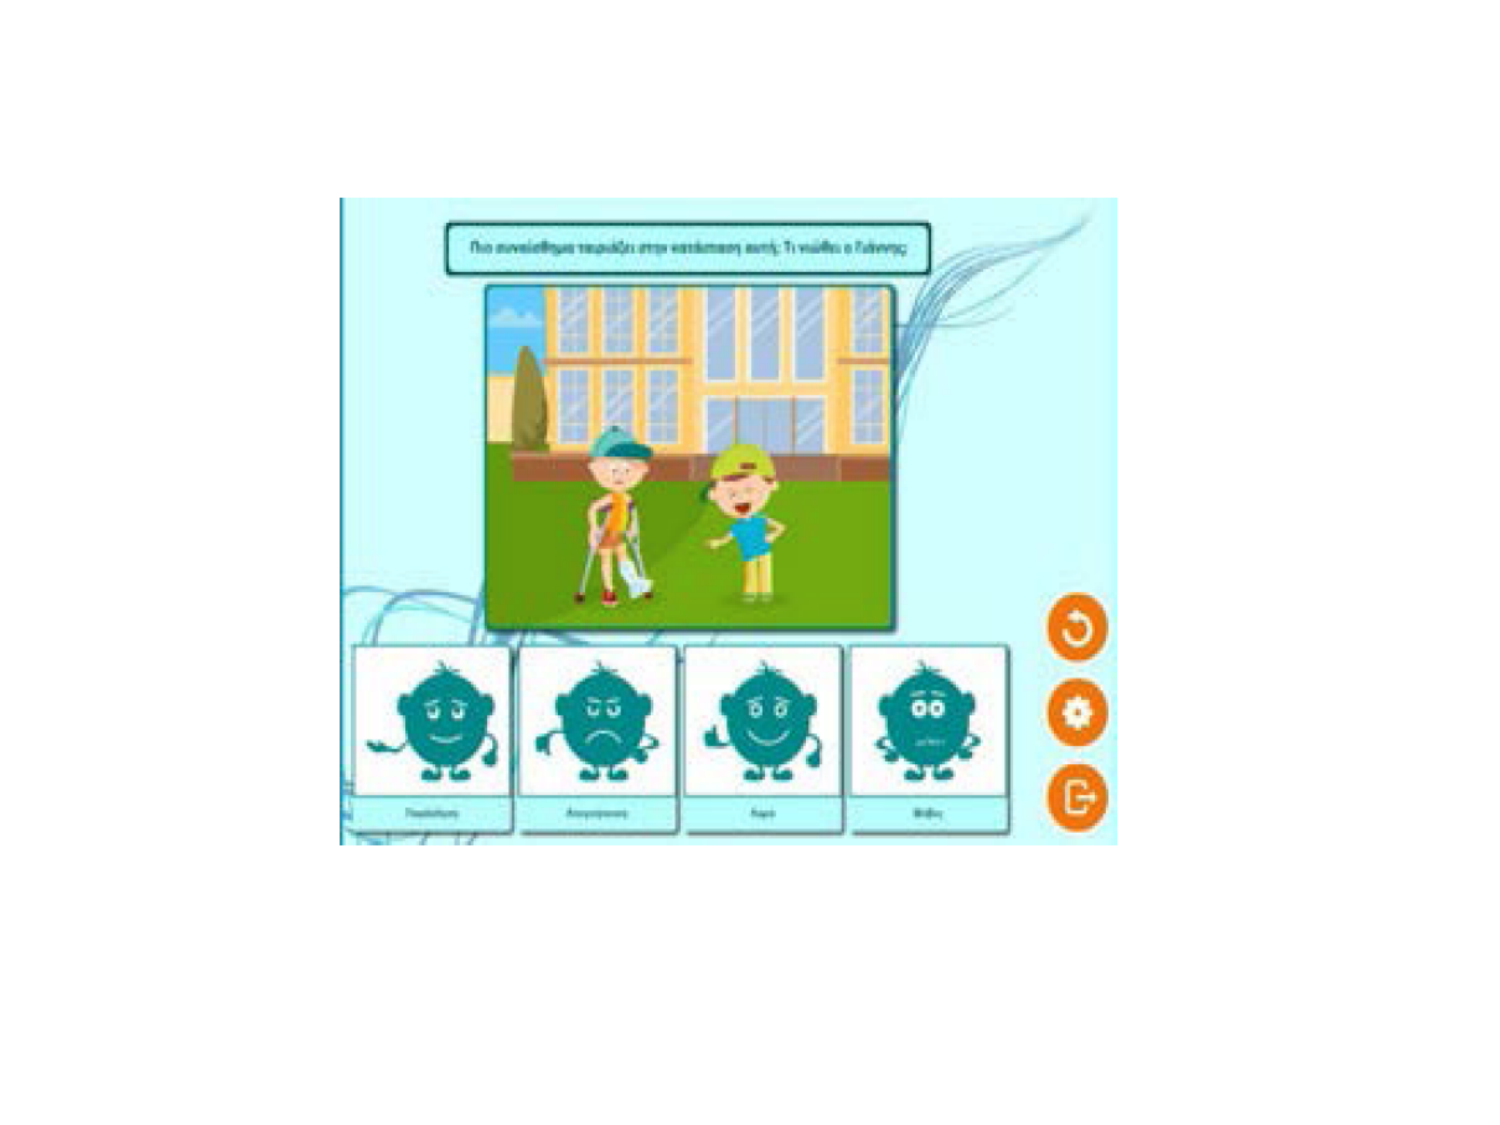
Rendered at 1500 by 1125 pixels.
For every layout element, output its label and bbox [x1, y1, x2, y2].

list [0, 128, 1500, 1062]
